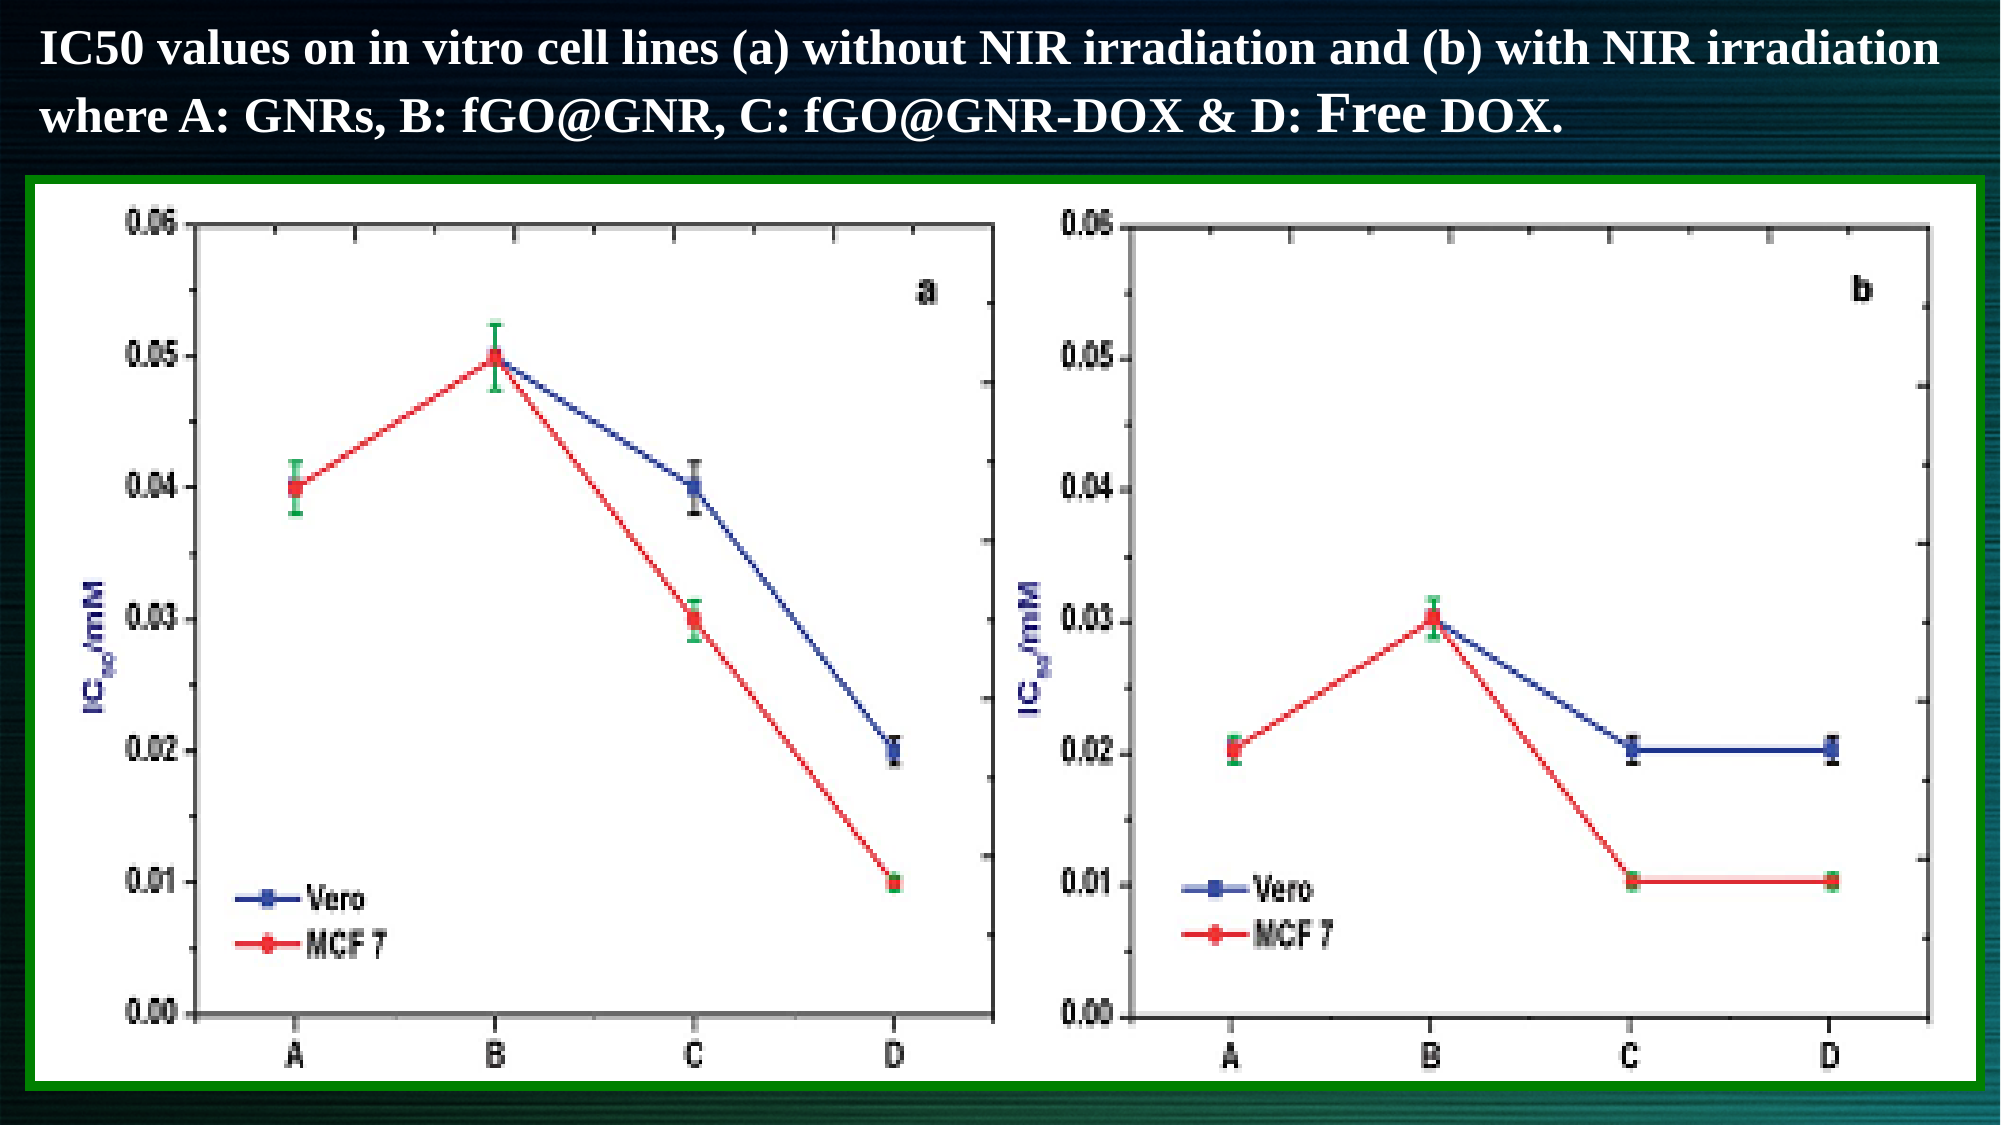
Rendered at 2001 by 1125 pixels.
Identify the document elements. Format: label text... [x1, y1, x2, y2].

picture [0, 0, 2001, 1125]
text_box IC50 values on in vitro cell lines (a) without NIR irradiation and (b) with NIR irradiation where A: GNRs, B: fGO@GNR, C: fGO@GNR-DOX & D: Free DOX. [24, 6, 1967, 152]
